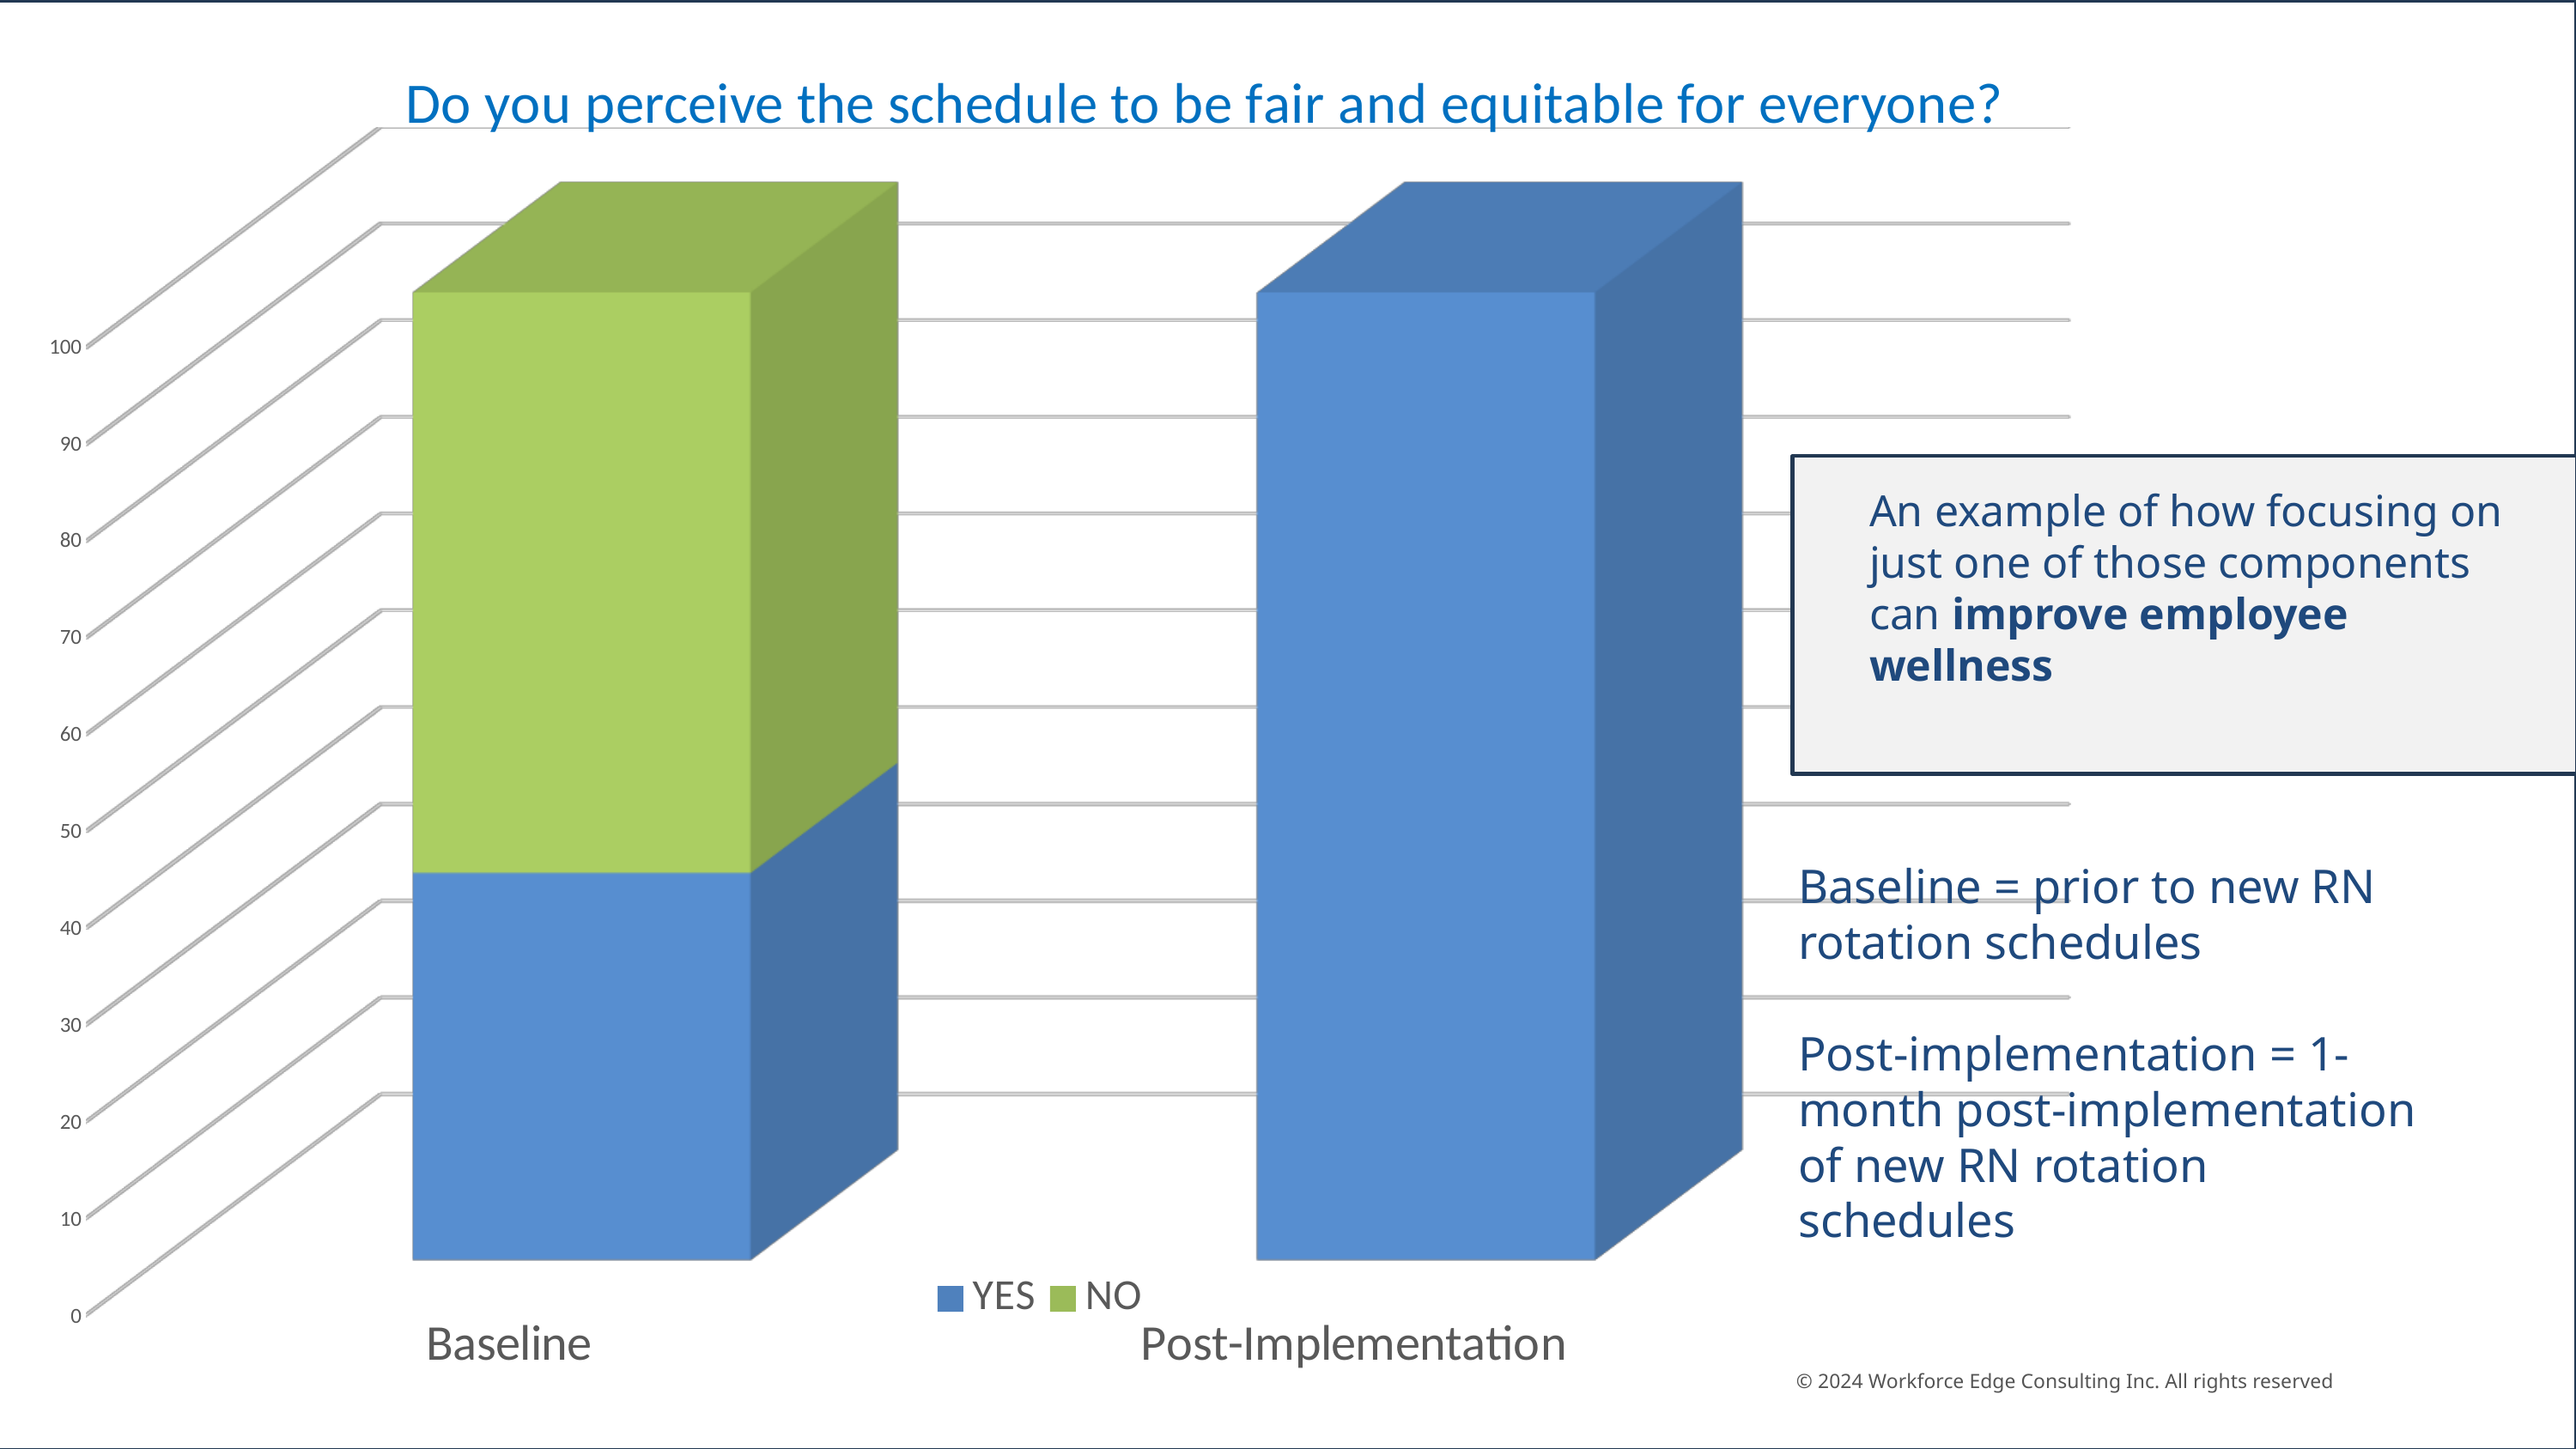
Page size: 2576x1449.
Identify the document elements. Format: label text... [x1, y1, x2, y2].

text_box [2093, 454, 2576, 776]
text_box An example of how focusing on just one of those components can improve employee wellness [2093, 477, 2530, 696]
text_box Baseline = prior to new RN rotation schedules Post-implementation = 1-month post-implementation of new RN rotation schedules [2093, 850, 2437, 1293]
text_box © 2024 Workforce Edge Consulting Inc. All rights reserved [2093, 1365, 2350, 1393]
text_box [0, 0, 2576, 1449]
chart [20, 58, 2090, 1427]
